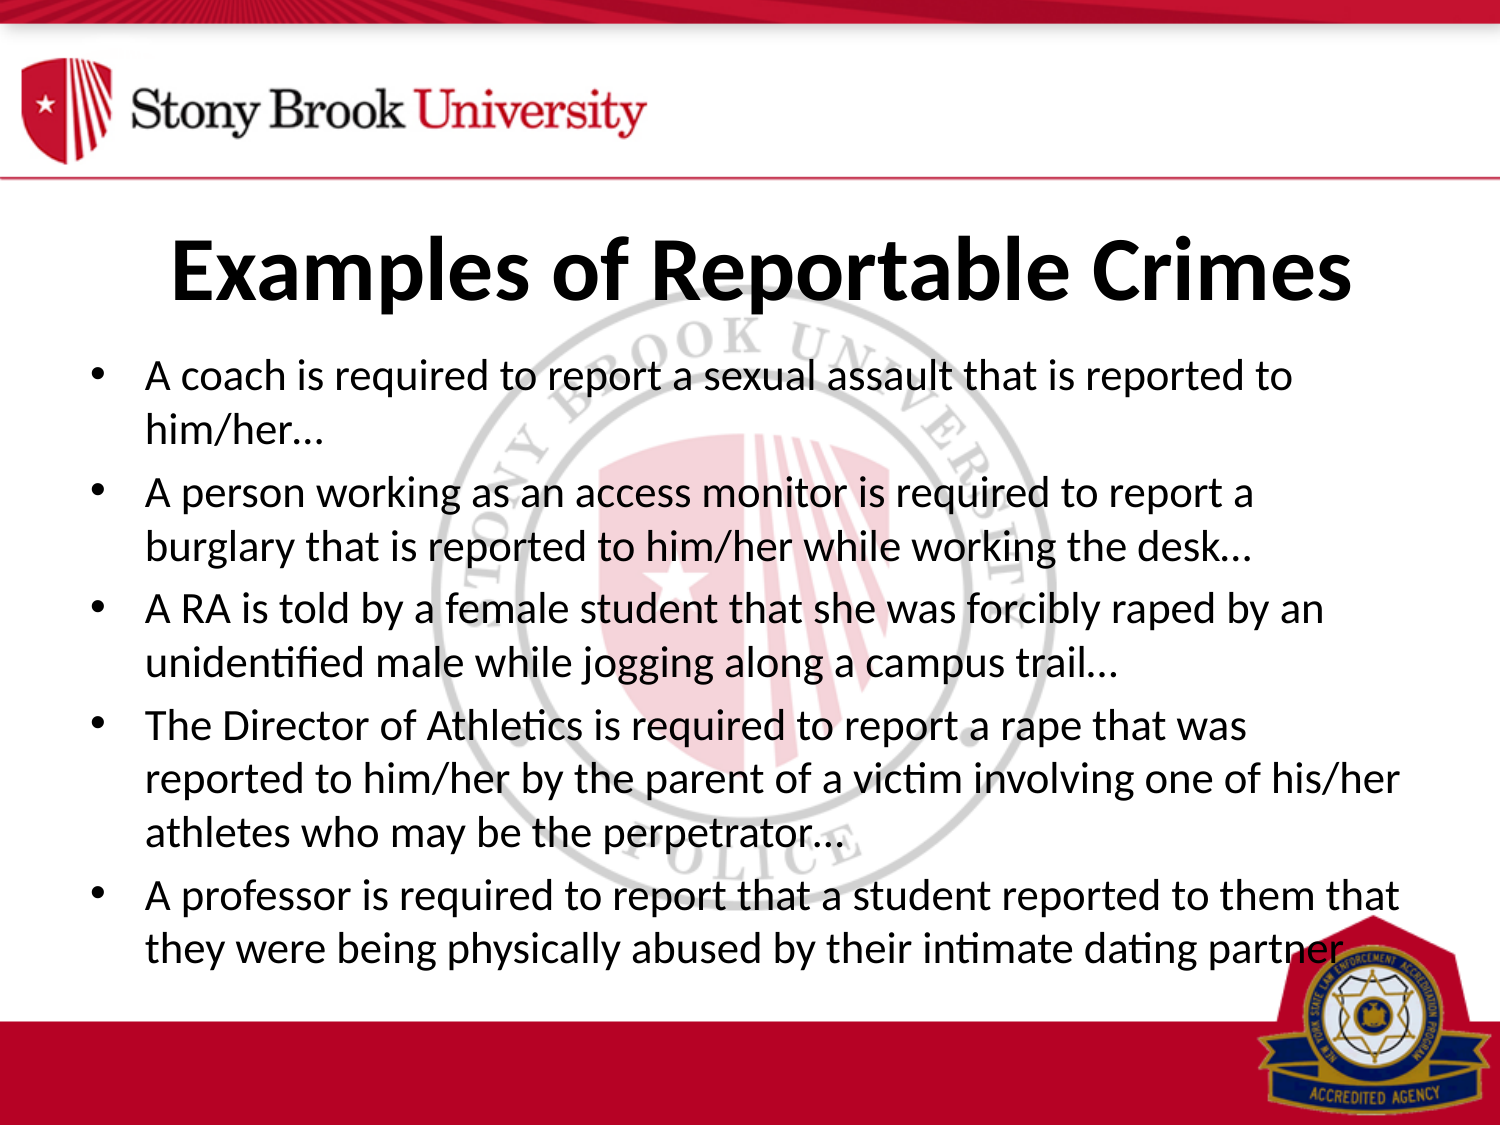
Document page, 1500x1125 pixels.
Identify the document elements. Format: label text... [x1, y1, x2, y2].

text_box Examples of Reportable Crimes [87, 188, 1438, 339]
picture [0, 0, 1500, 1125]
list A coach is required to report a sexual assault that is reported to him/her… A person working as an access monitor is required to report a burglary that is reported to him/her while working the desk… A RA is told by a female student that she was forcibly raped by an unidentified male while jogging along a campus trail… The Director of Athletics is required to report a rape that was reported to him/her by the parent of a victim involving one of his/her athletes who may be the perpetrator… A professor is required to report that a student reported to them that they were being physically abused by their intimate dating partner [75, 338, 1425, 1005]
